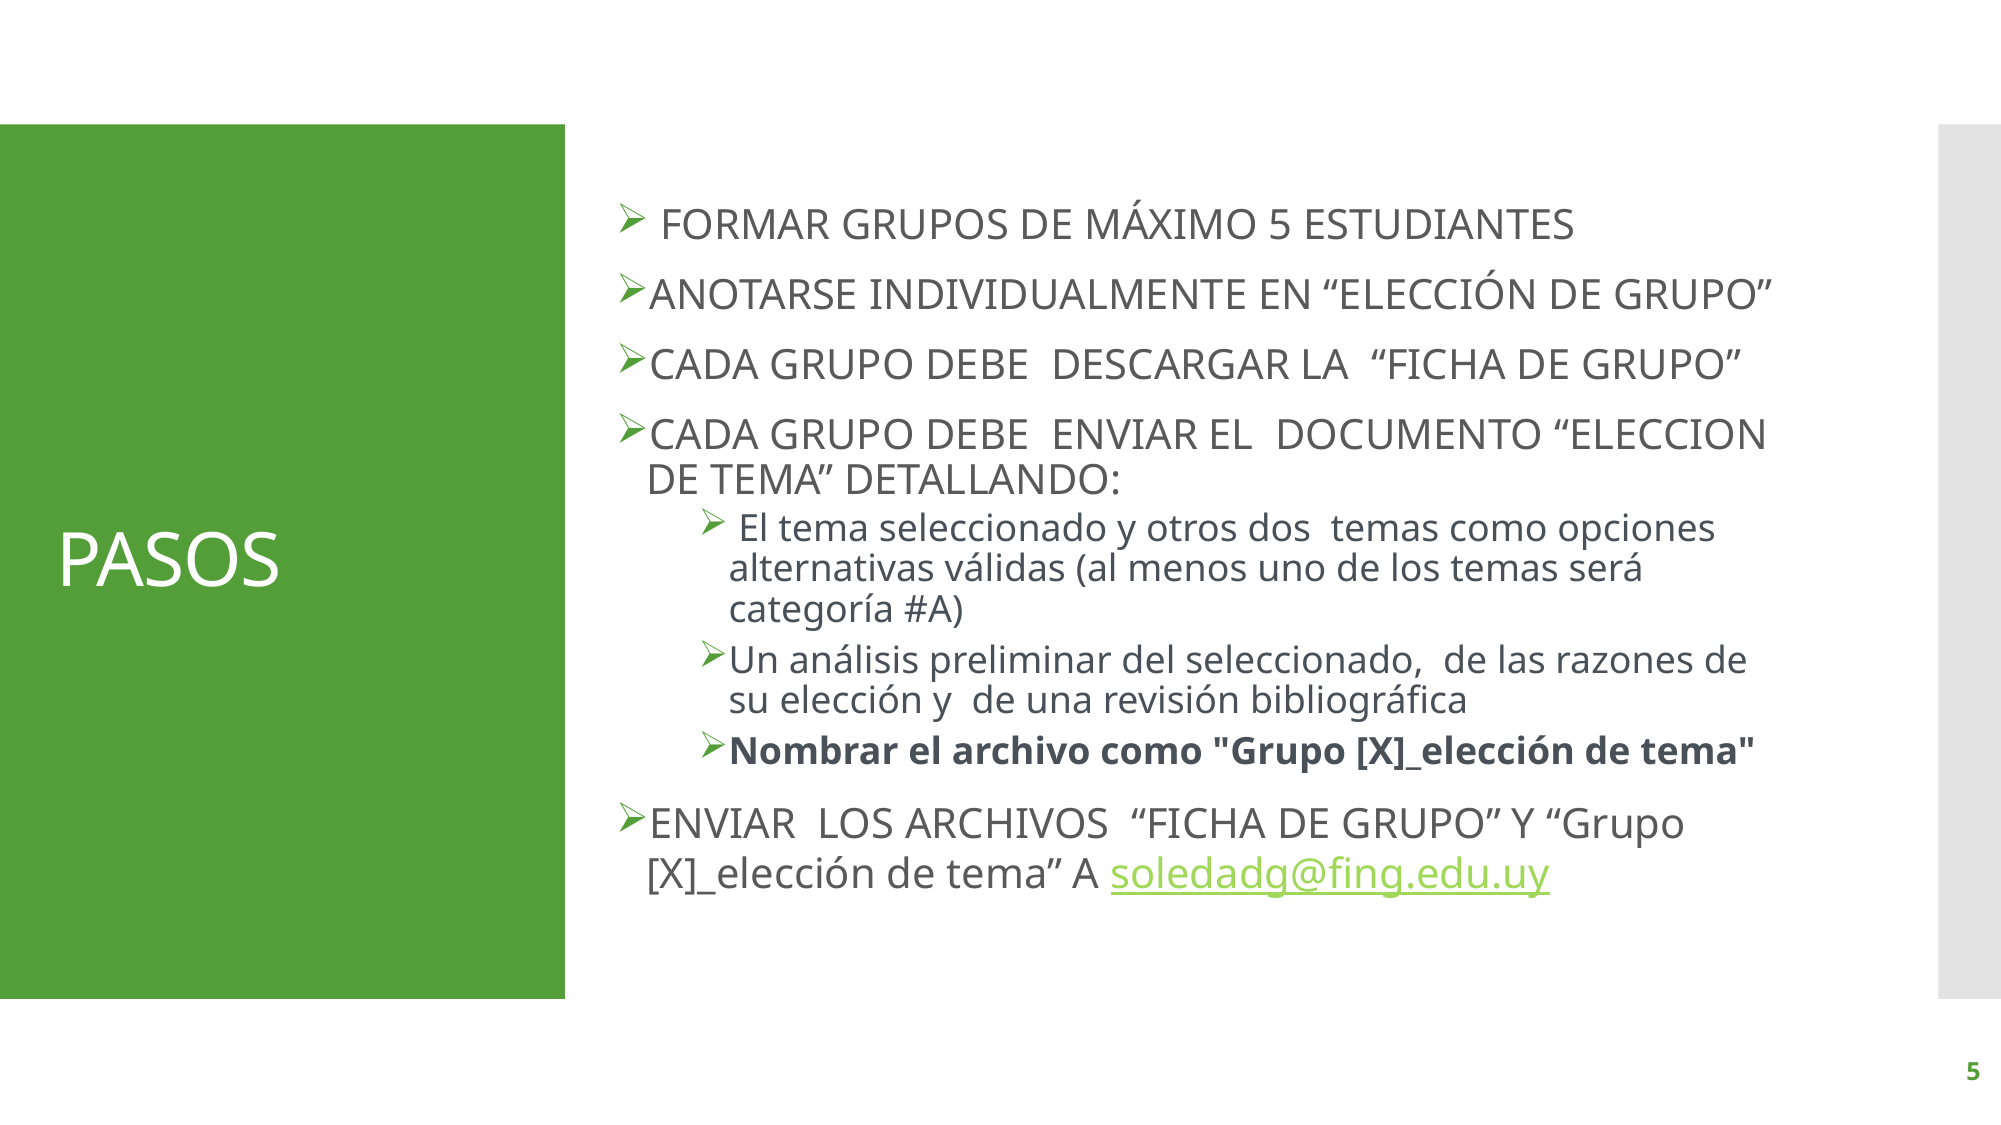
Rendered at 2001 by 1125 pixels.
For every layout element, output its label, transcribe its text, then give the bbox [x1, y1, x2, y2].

title PASOS [41, 184, 525, 940]
list FORMAR GRUPOS DE MÁXIMO 5 ESTUDIANTES ANOTARSE INDIVIDUALMENTE EN “ELECCIÓN DE GRUPO” CADA GRUPO DEBE DESCARGAR LA “FICHA DE GRUPO” CADA GRUPO DEBE ENVIAR EL DOCUMENTO “ELECCION DE TEMA” DETALLANDO: El tema seleccionado y otros dos temas como opciones alternativas válidas (al menos uno de los temas será categoría #A) Un análisis preliminar del seleccionado, de las razones de su elección y de una revisión bibliográfica Nombrar el archivo como "Grupo [X]_elección de tema" ENVIAR LOS ARCHIVOS “FICHA DE GRUPO” Y “Grupo [X]_elección de tema” A soledadg@fing.edu.uy [601, 166, 1802, 1007]
slide_number 5 [1744, 1042, 1996, 1103]
